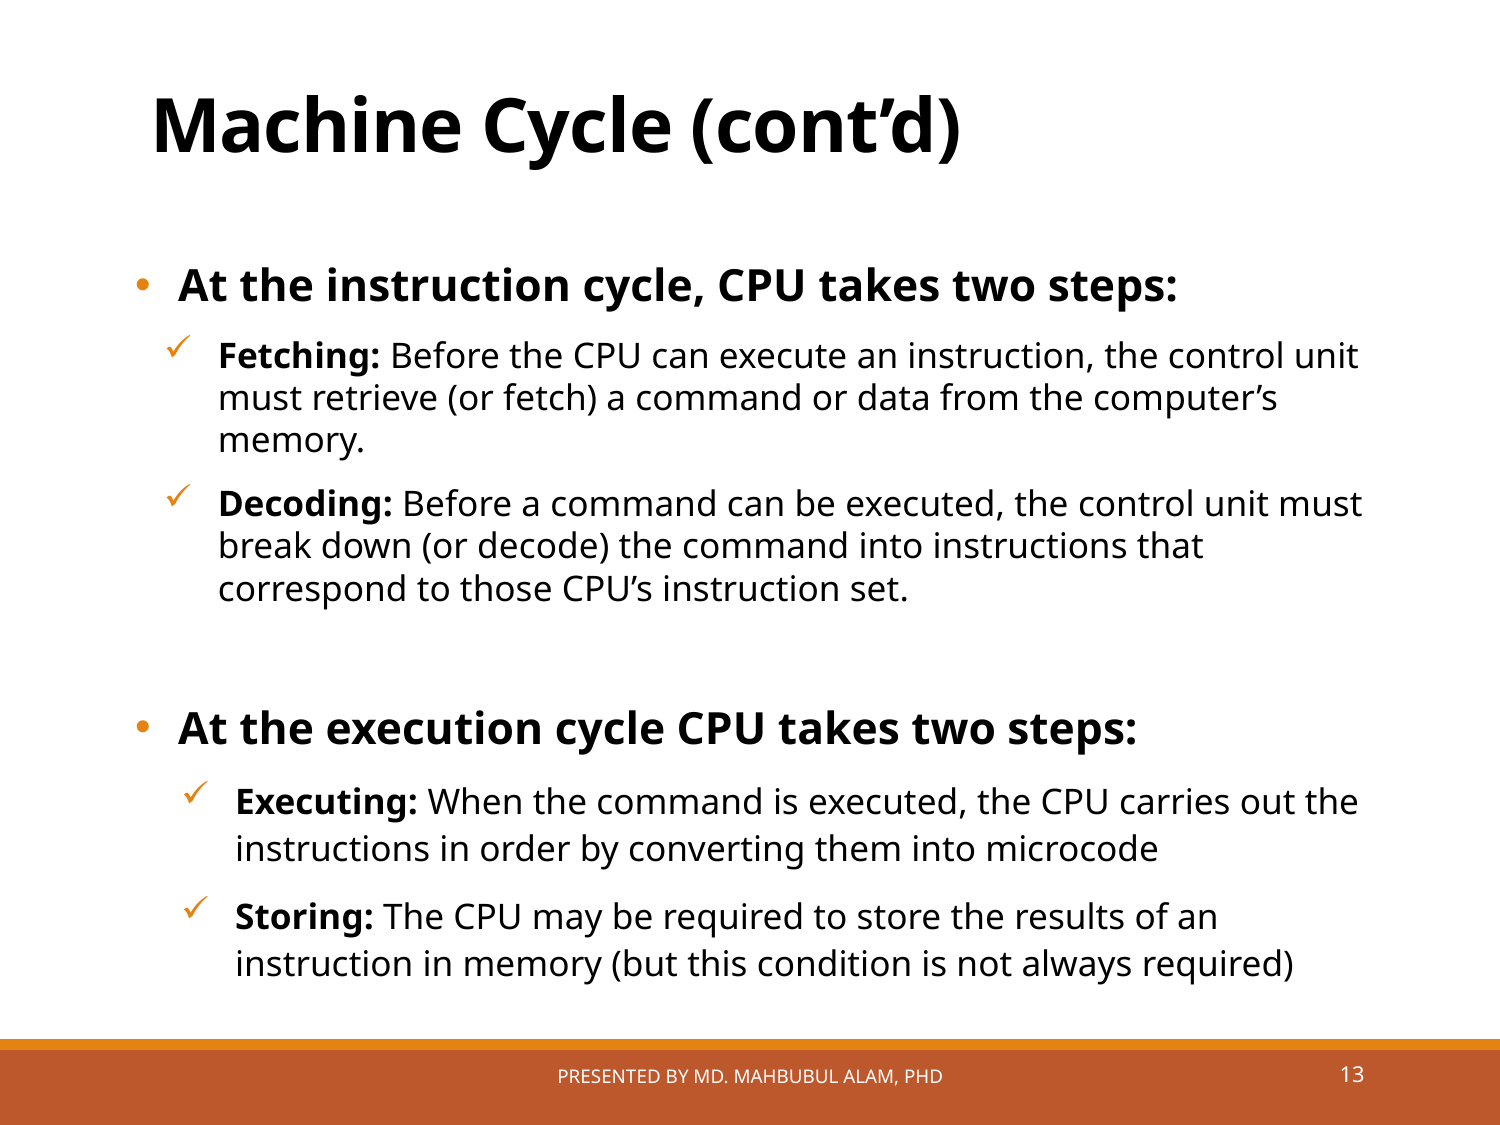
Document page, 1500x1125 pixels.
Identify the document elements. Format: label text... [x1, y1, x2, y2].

slide_number 13 [1218, 1059, 1380, 1092]
footer Presented by Md. Mahbubul Alam, PhD [453, 1059, 1047, 1092]
list At the instruction cycle, CPU takes two steps: Fetching: Before the CPU can execute an instruction, the control unit must retrieve (or fetch) a command or data from the computer’s memory. Decoding: Before a command can be executed, the control unit must break down (or decode) the command into instructions that correspond to those CPU’s instruction set. At the execution cycle CPU takes two steps: Executing: When the command is executed, the CPU carries out the instructions in order by converting them into microcode Storing: The CPU may be required to store the results of an instruction in memory (but this condition is not always required) [135, 249, 1373, 1000]
title Machine Cycle (cont’d) [135, 47, 1373, 175]
